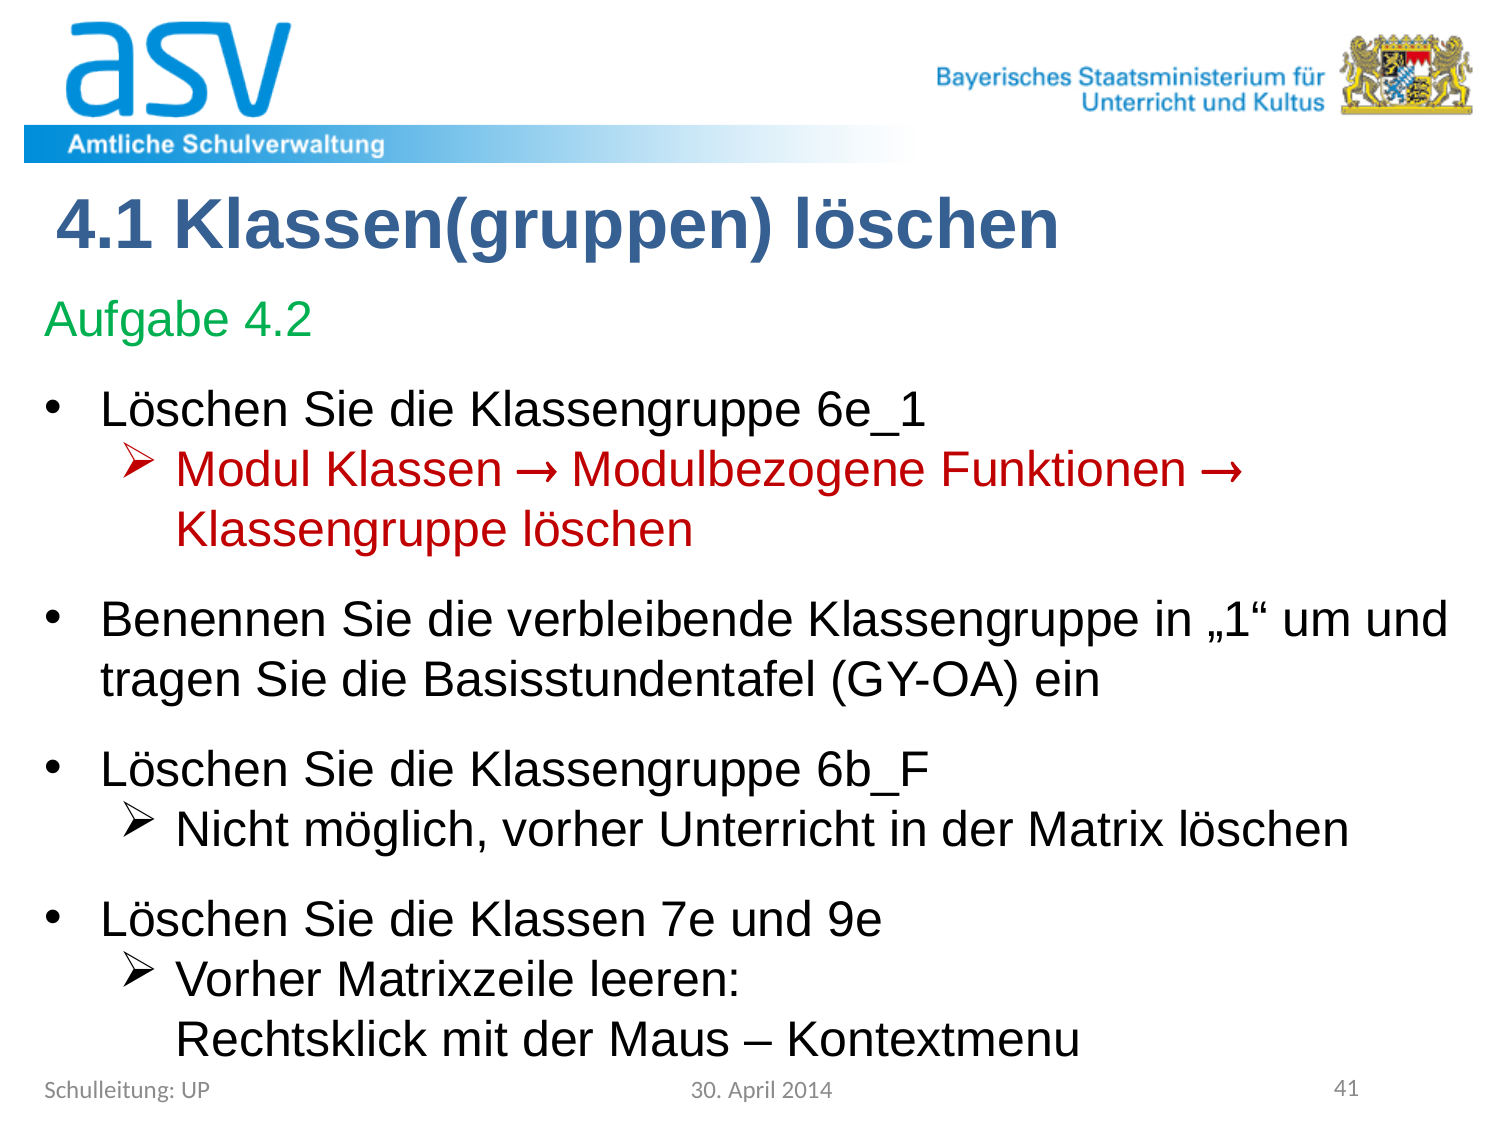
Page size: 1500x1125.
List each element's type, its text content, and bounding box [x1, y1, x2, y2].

picture [24, 127, 30, 163]
text_box 4.1 Klassen(gruppen) löschen [41, 160, 1483, 278]
slide_number 41 [1210, 1074, 1375, 1103]
footer Schulleitung: UP [29, 1074, 408, 1107]
picture [24, 11, 1490, 163]
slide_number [454, 1074, 1069, 1106]
text_box Aufgabe 4.2 Löschen Sie die Klassengruppe 6e_1 Modul Klassen  Modulbezogene Funktionen  Klassengruppe löschen Benennen Sie die verbleibende Klassengruppe in „1“ um und tragen Sie die Basisstundentafel (GY-OA) ein Löschen Sie die Klassengruppe 6b_F Nicht möglich, vorher Unterricht in der Matrix löschen Löschen Sie die Klassen 7e und 9e Vorher Matrixzeile leeren: Rechtsklick mit der Maus – Kontextmenu [29, 278, 1500, 1074]
